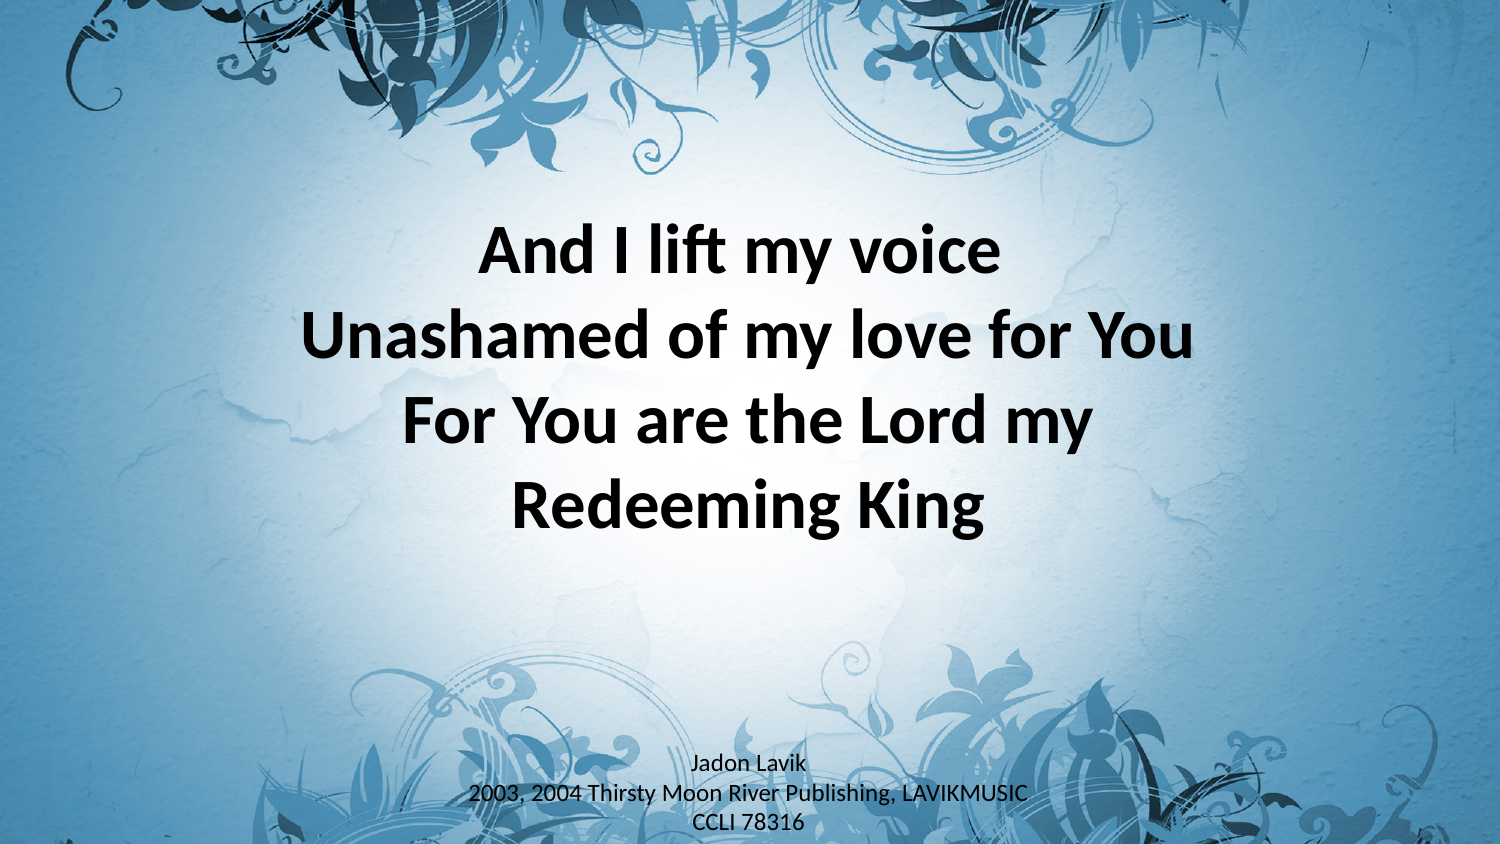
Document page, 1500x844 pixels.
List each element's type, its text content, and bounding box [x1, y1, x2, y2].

text_box 2003, 2004 Thirsty Moon River Publishing, LAVIKMUSIC [52, 781, 1446, 801]
text_box CCLI 78316 [52, 810, 1446, 831]
text_box Jadon Lavik [52, 751, 1446, 772]
text_box And I lift my voice Unashamed of my love for You For You are the Lord my Redeeming King [52, 195, 1446, 586]
picture [0, 0, 1500, 844]
